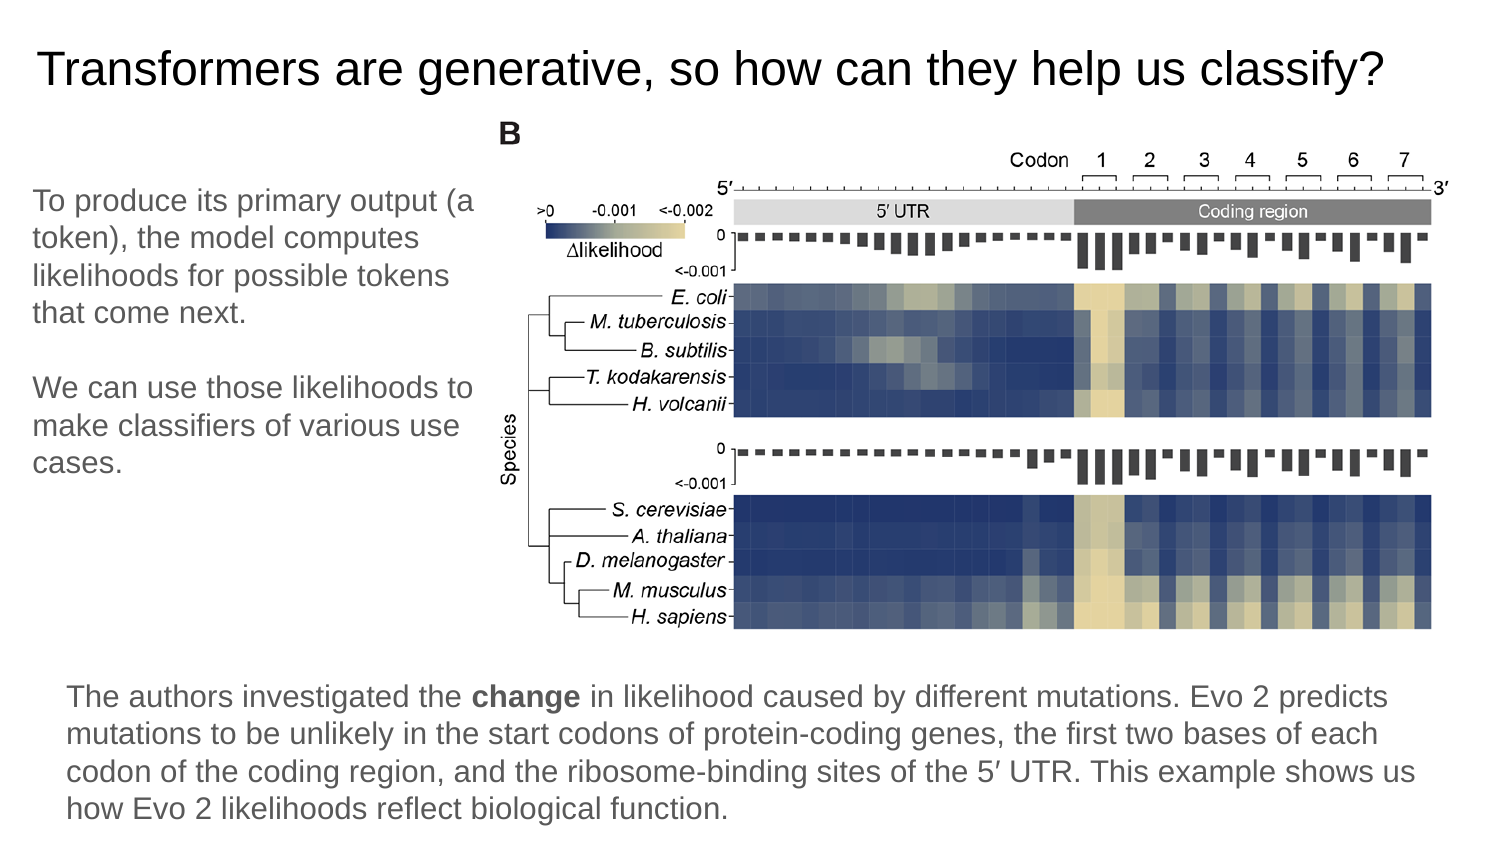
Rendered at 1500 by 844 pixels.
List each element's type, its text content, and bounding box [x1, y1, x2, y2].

text_box The authors investigated the change in likelihood caused by different mutations. Evo 2 predicts mutations to be unlikely in the start codons of protein-coding genes, the first two bases of each codon of the coding region, and the ribosome-binding sites of the 5′ UTR. This example shows us how Evo 2 likelihoods reflect biological function. [50, 661, 1454, 830]
title Transformers are generative, so how can they help us classify? [21, 22, 1500, 116]
picture [491, 115, 1454, 647]
text_box To produce its primary output (a token), the model computes likelihoods for possible tokens that come next. We can use those likelihoods to make classifiers of various use cases. [17, 165, 492, 788]
